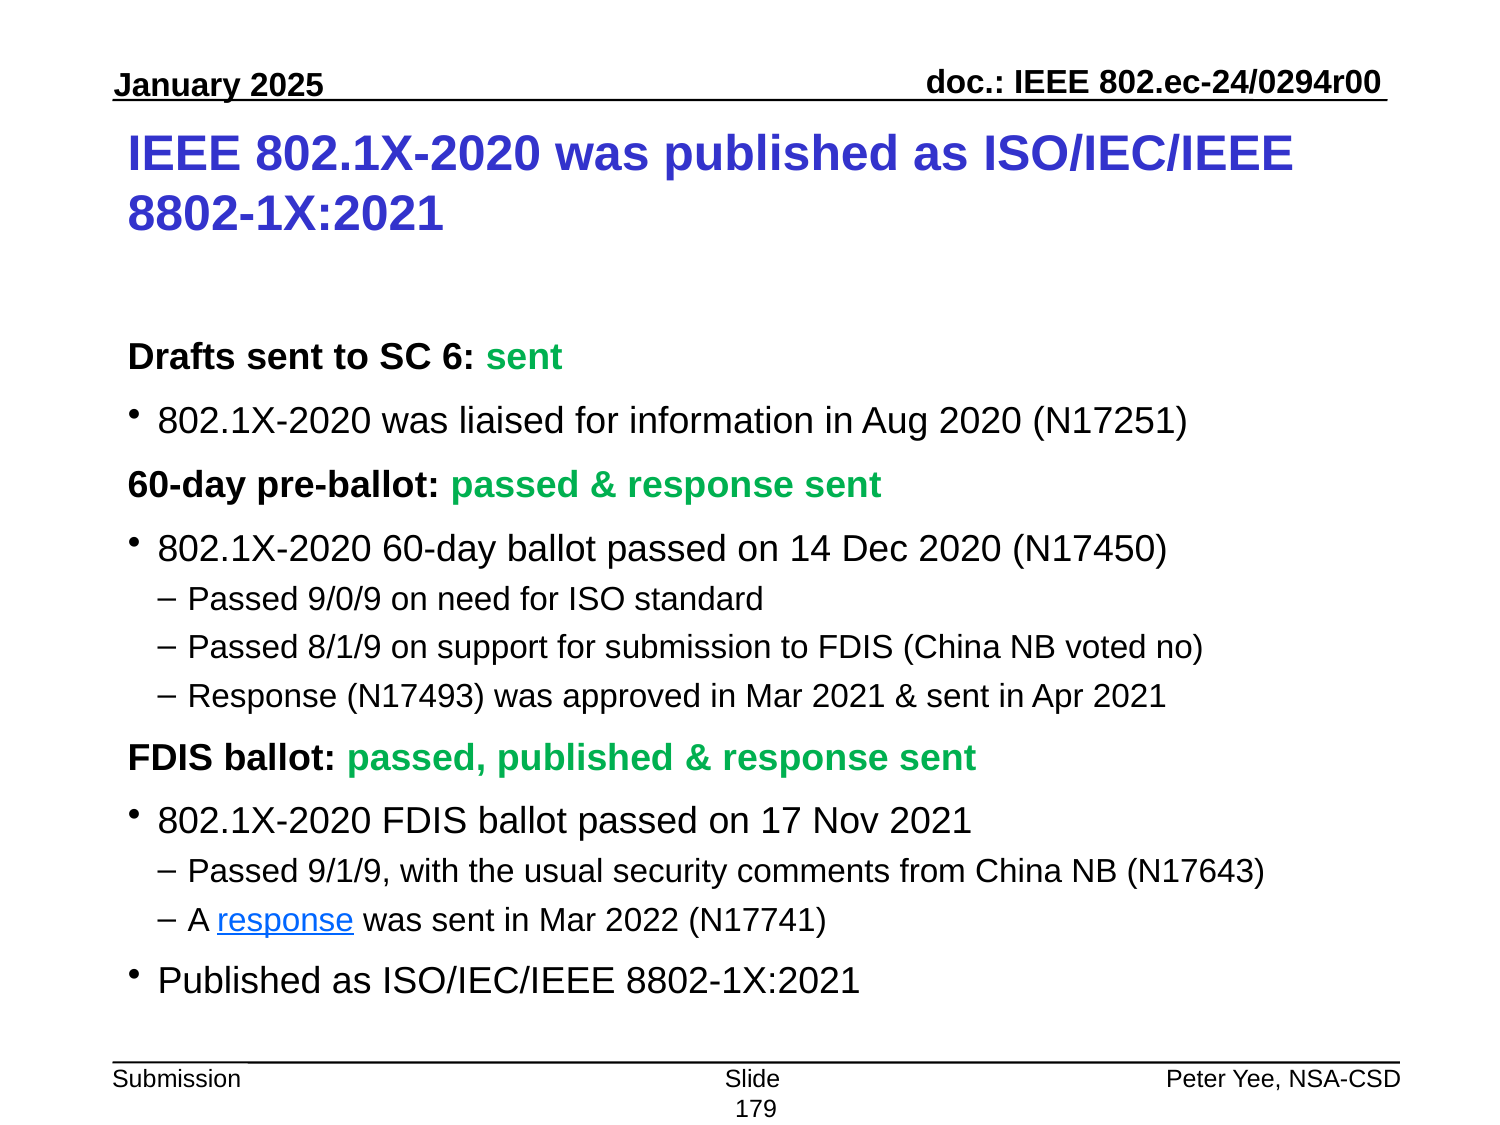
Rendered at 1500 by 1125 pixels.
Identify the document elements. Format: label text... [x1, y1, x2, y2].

title IEEE 802.1X-2020 was published as ISO/IEC/IEEE 8802-1X:2021 [112, 112, 1388, 288]
footer Peter Yee, NSA-CSD [1164, 1061, 1402, 1093]
slide_number Slide 179 [709, 1061, 803, 1093]
list Drafts sent to SC 6: sent 802.1X-2020 was liaised for information in Aug 2020 (N17251) 60-day pre-ballot: passed & response sent 802.1X-2020 60-day ballot passed on 14 Dec 2020 (N17450) Passed 9/0/9 on need for ISO standard Passed 8/1/9 on support for submission to FDIS (China NB voted no) Response (N17493) was approved in Mar 2021 & sent in Apr 2021 FDIS ballot: passed, published & response sent 802.1X-2020 FDIS ballot passed on 17 Nov 2021 Passed 9/1/9, with the usual security comments from China NB (N17643) A response was sent in Mar 2022 (N17741) Published as ISO/IEC/IEEE 8802-1X:2021 [112, 324, 1388, 1000]
